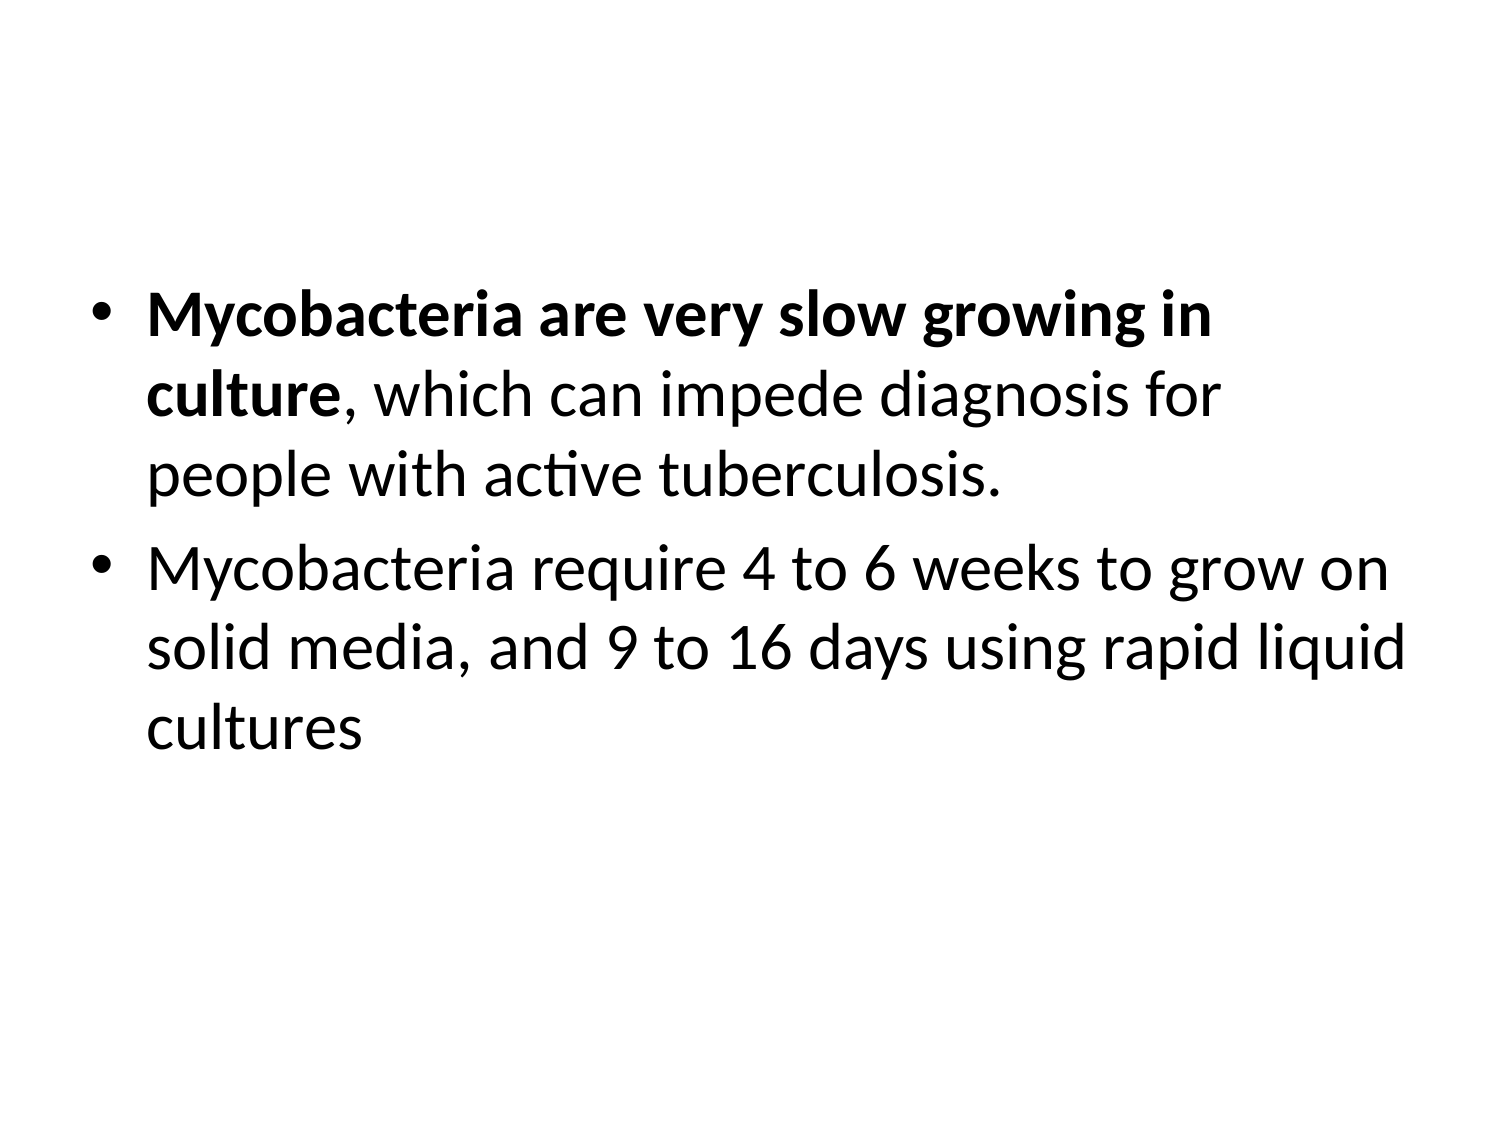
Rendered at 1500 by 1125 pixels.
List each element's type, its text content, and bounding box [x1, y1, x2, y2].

list Mycobacteria are very slow growing in culture, which can impede diagnosis for people with active tuberculosis. Mycobacteria require 4 to 6 weeks to grow on solid media, and 9 to 16 days using rapid liquid cultures [75, 262, 1425, 1005]
